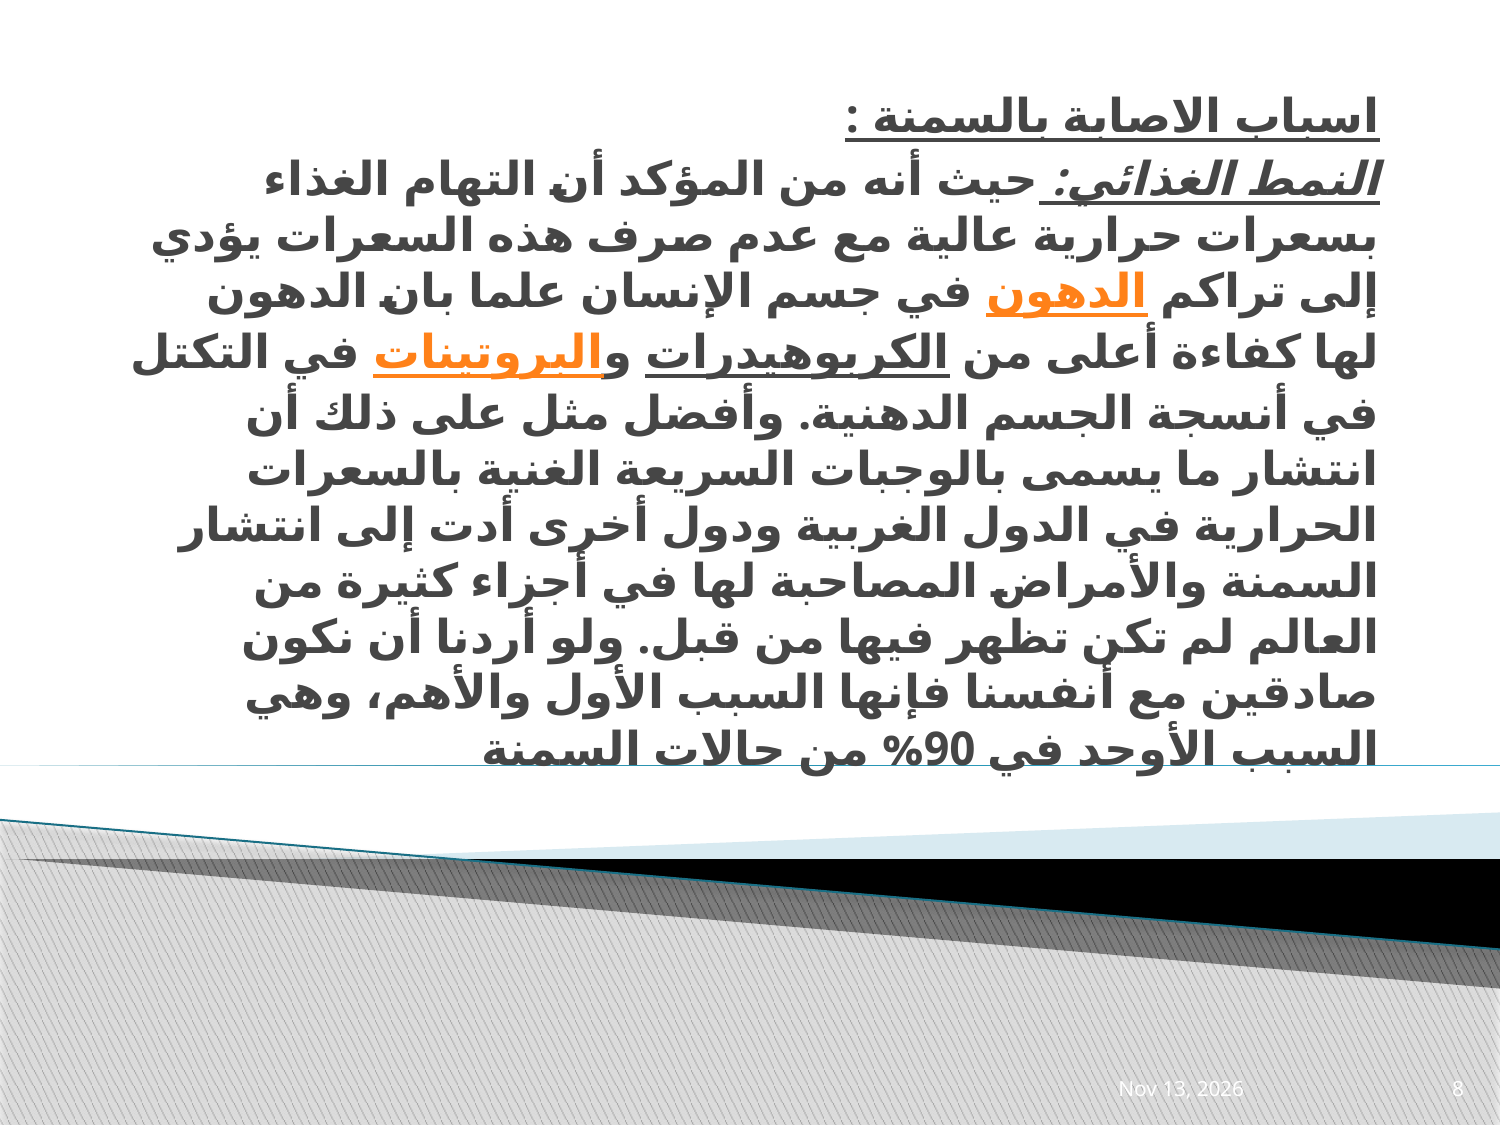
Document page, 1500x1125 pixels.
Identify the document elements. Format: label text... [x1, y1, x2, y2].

subtitle اسباب الاصابة بالسمنة : النمط الغذائي: حيث أنه من المؤكد أن التهام الغذاء بسعرات حرارية عالية مع عدم صرف هذه السعرات يؤدي إلى تراكم الدهون في جسم الإنسان علما بان الدهون لها كفاءة أعلى من الكربوهيدرات والبروتينات في التكتل في أنسجة الجسم الدهنية. وأفضل مثل على ذلك أن انتشار ما يسمى بالوجبات السريعة الغنية بالسعرات الحرارية في الدول الغربية ودول أخرى أدت إلى انتشار السمنة والأمراض المصاحبة لها في أجزاء كثيرة من العالم لم تكن تظهر فيها من قبل. ولو أردنا أن نكون صادقين مع أنفسنا فإنها السبب الأول والأهم، وهي السبب الأوحد في 90% من حالات السمنة [112, 78, 1388, 790]
slide_number 8 [1418, 1051, 1479, 1112]
slide_number 28-Apr-21 [1103, 1051, 1418, 1112]
picture [5, 859, 1500, 989]
